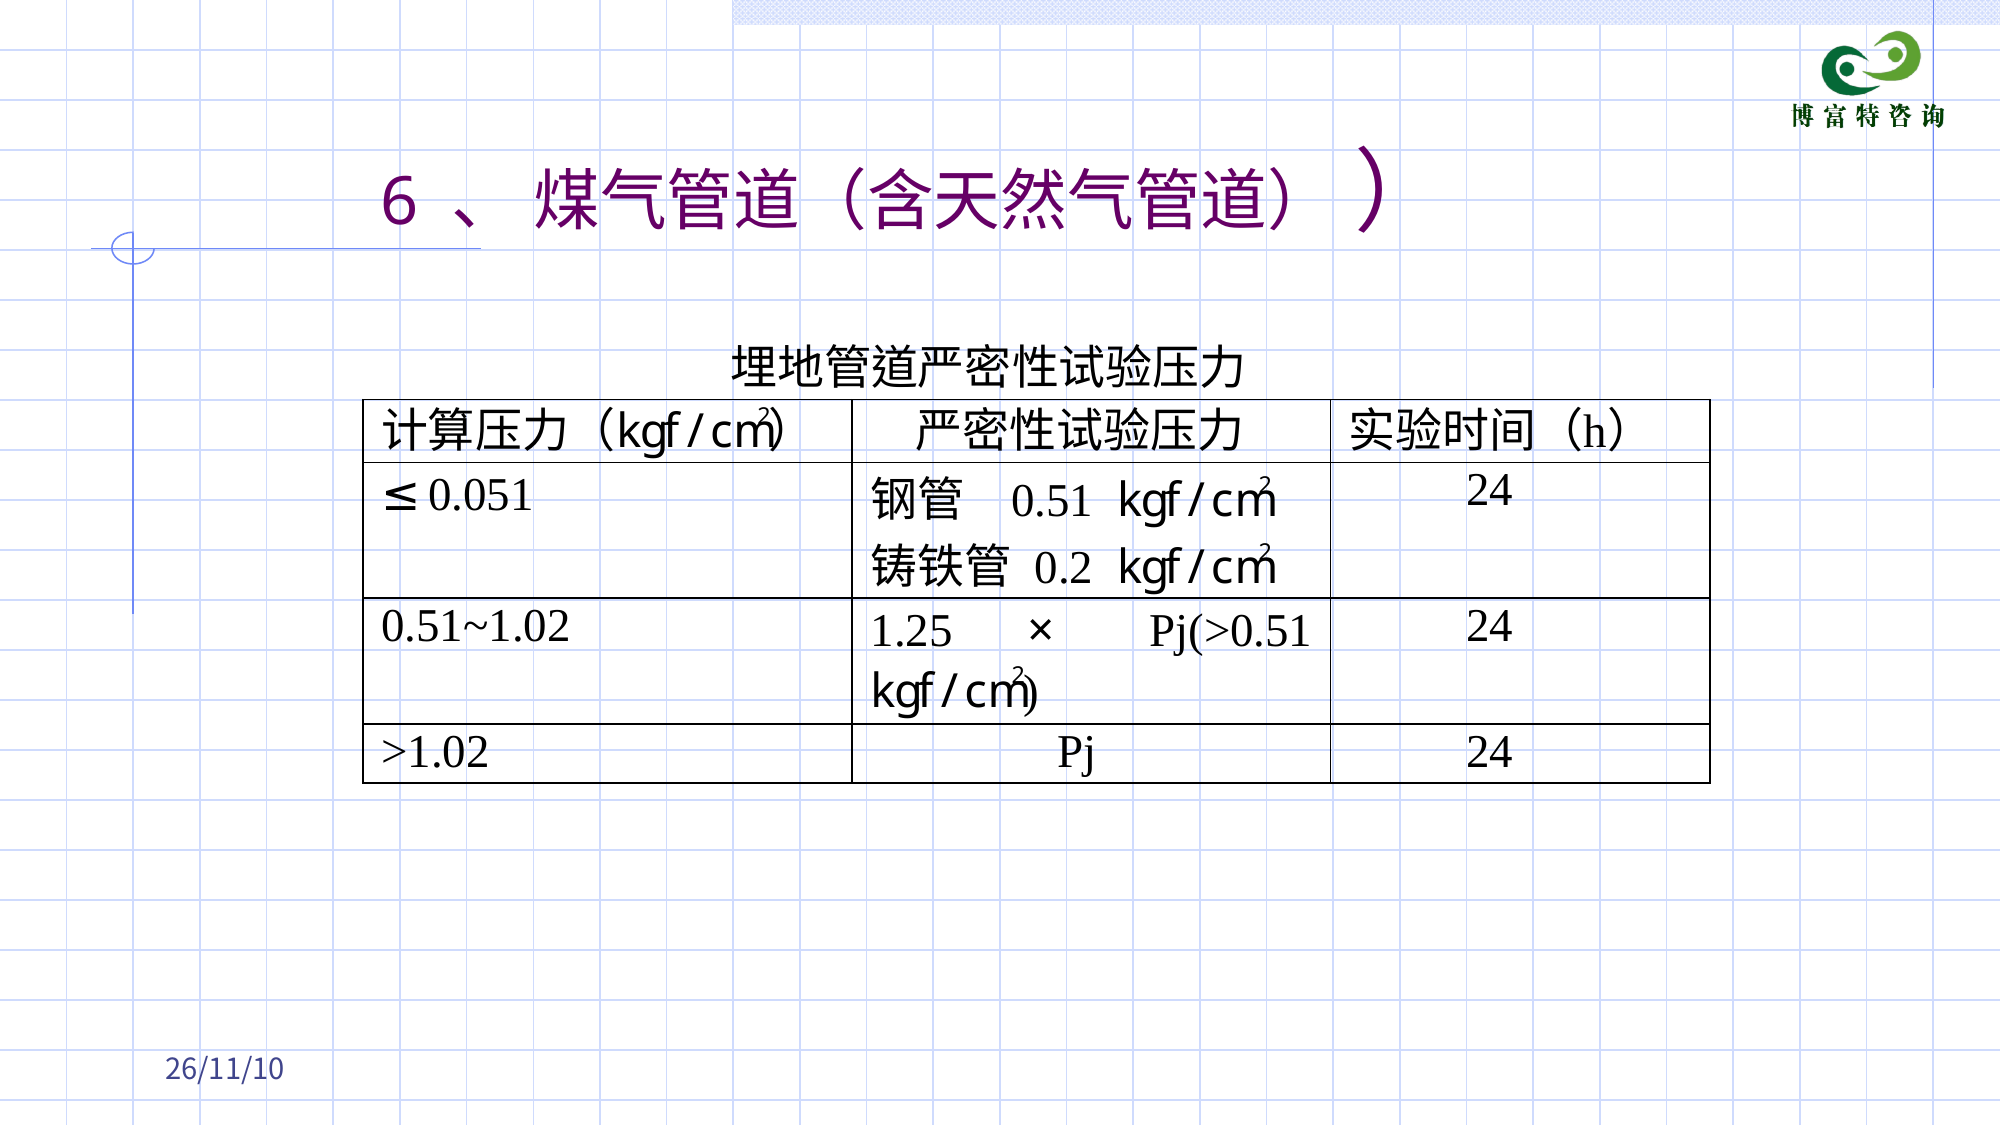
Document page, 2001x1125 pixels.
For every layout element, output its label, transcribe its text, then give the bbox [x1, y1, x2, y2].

picture [1935, 0, 2000, 25]
picture [362, 337, 1792, 1058]
picture [1772, 30, 1969, 131]
picture [733, 0, 1932, 25]
text_box 26/11/10 [149, 1024, 567, 1100]
title 6 、 煤气管道（含天然气管道） ） [350, 112, 1625, 250]
